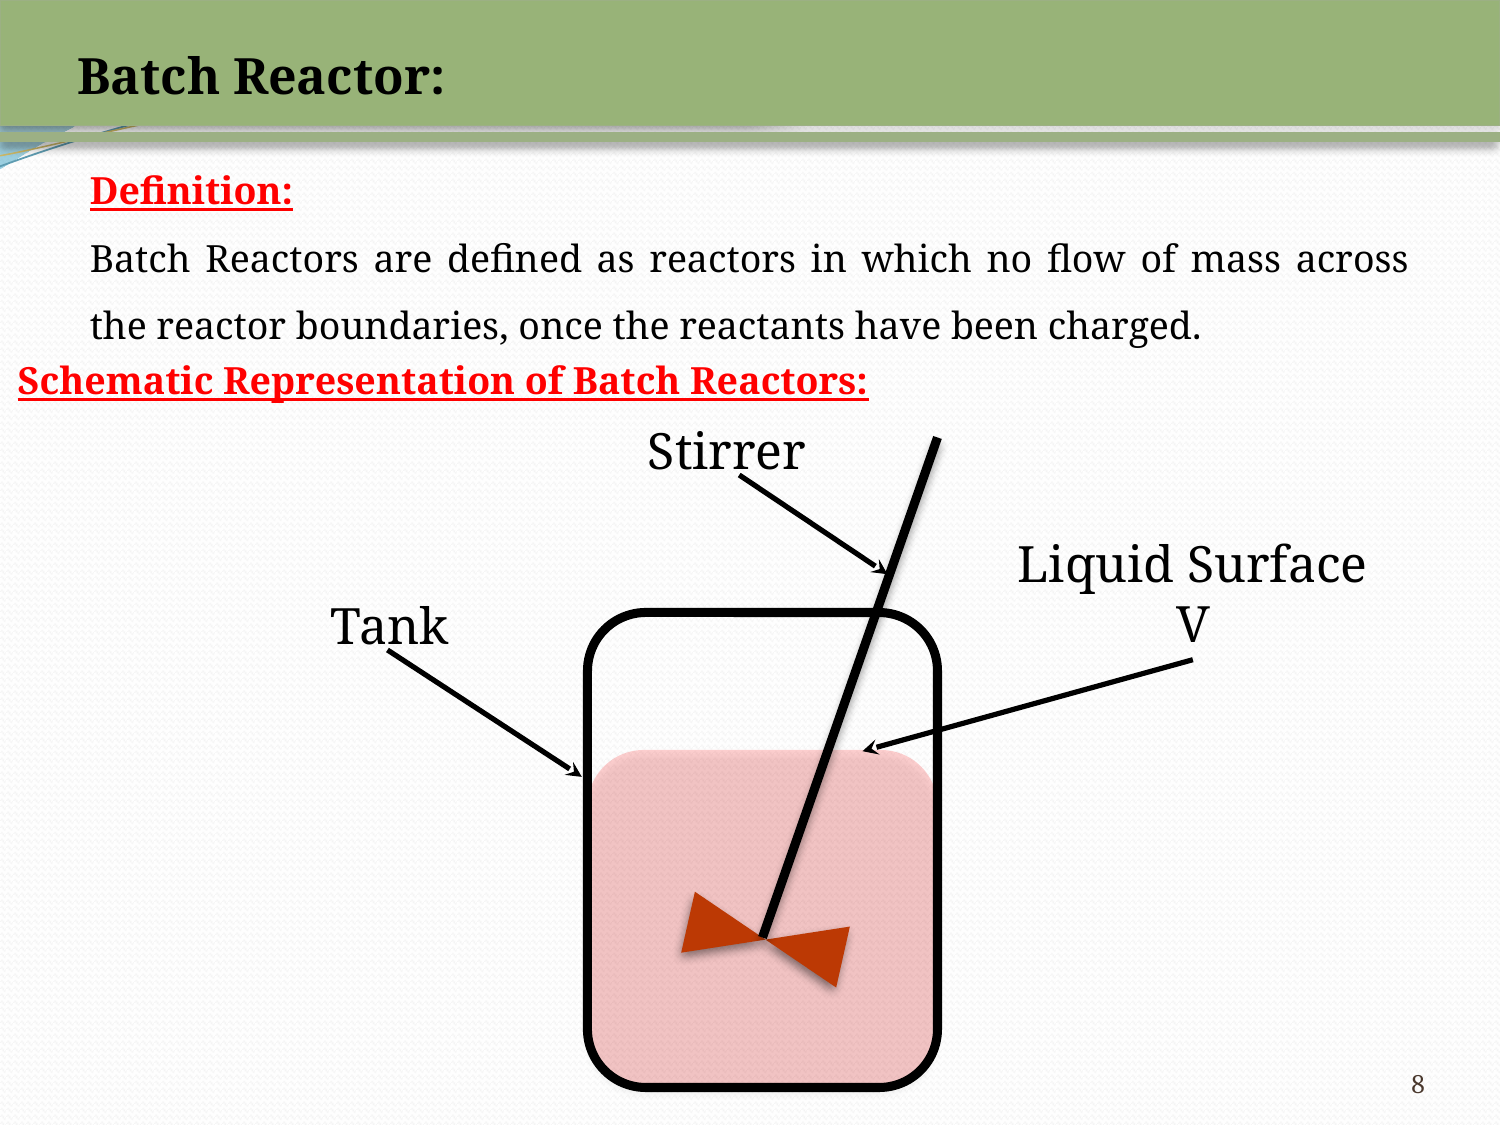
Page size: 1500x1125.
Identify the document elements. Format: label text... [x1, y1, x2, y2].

text_box [681, 891, 756, 953]
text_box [763, 450, 864, 599]
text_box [599, 599, 976, 776]
text_box Schematic Representation of Batch Reactors: [3, 349, 884, 410]
text_box [773, 926, 850, 988]
text_box [582, 636, 943, 1093]
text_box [982, 540, 1073, 872]
slide_number 8 [1299, 1042, 1425, 1103]
text_box Liquid Surface V [1003, 524, 1383, 660]
text_box Stirrer [633, 412, 821, 488]
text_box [1078, 599, 1101, 776]
text_box Tank [315, 587, 464, 663]
text_box Definition: Batch Reactors are defined as reactors in which no flow of mass across the reactor boundaries, once the reactants have been charged. [74, 137, 1425, 355]
text_box Batch Reactor: [62, 37, 461, 113]
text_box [420, 616, 549, 811]
